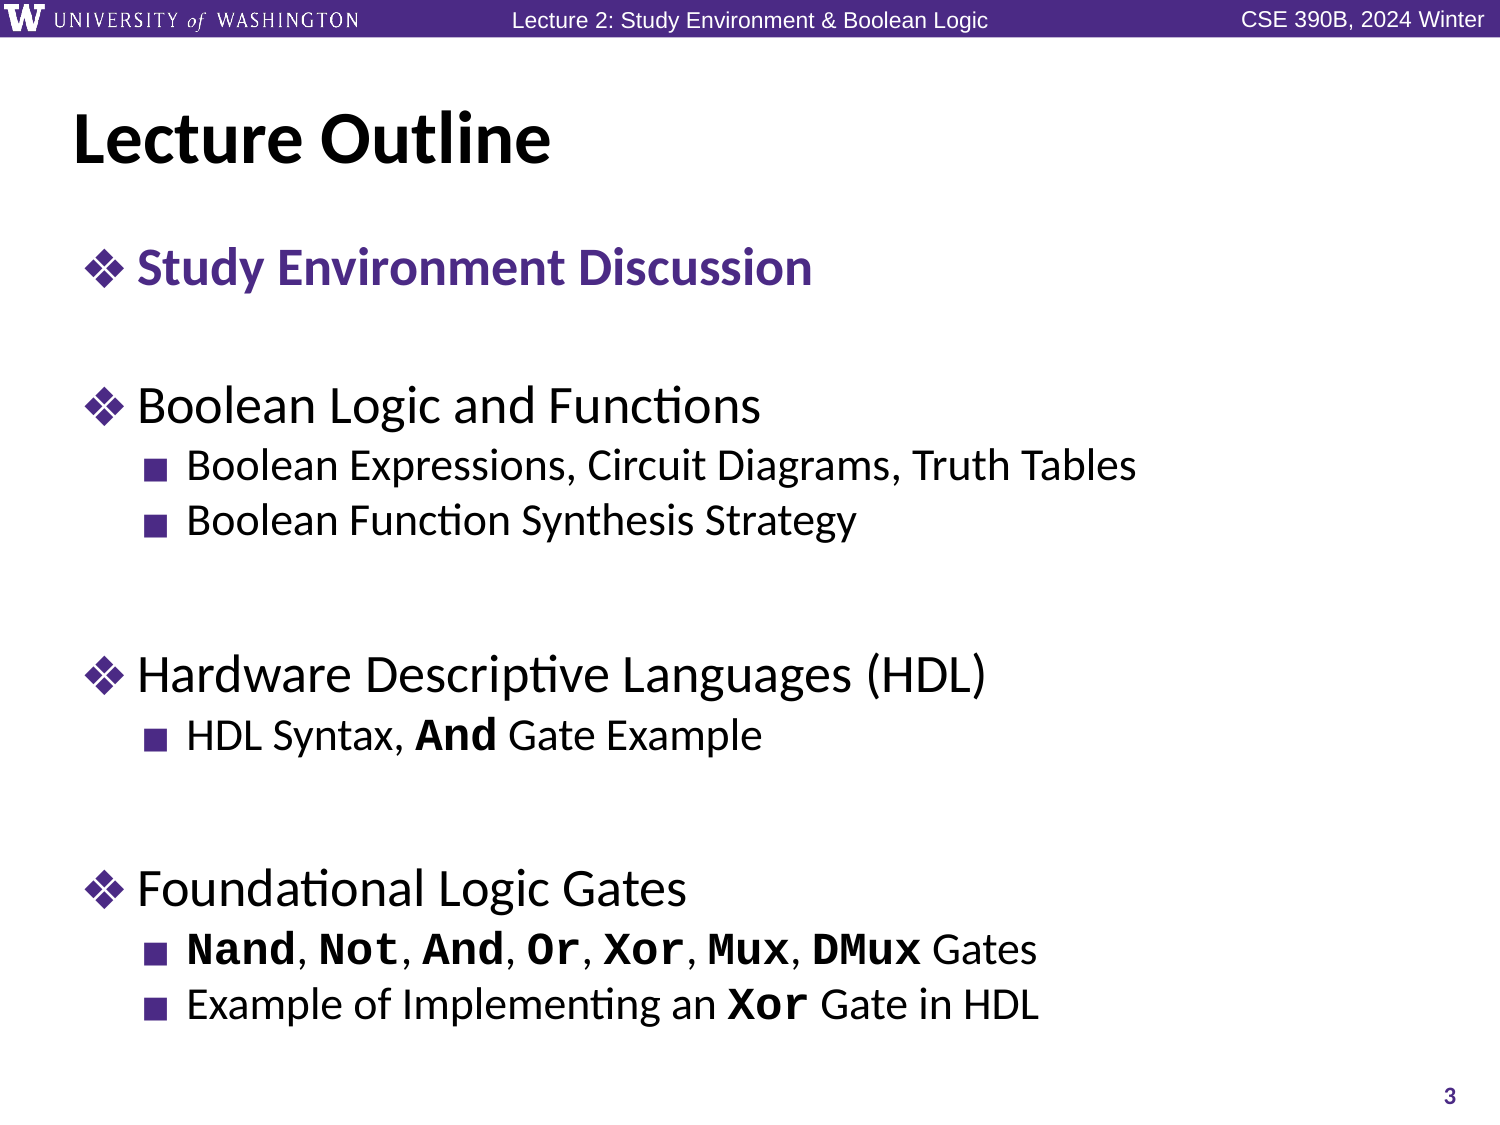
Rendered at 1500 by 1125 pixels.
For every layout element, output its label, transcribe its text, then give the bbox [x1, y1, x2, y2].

picture [4, 4, 358, 32]
list Study Environment Discussion Boolean Logic and Functions Boolean Expressions, Circuit Diagrams, Truth Tables Boolean Function Synthesis Strategy Hardware Descriptive Languages (HDL) HDL Syntax, And Gate Example Foundational Logic Gates Nand, Not, And, Or, Xor, Mux, DMux Gates Example of Implementing an Xor Gate in HDL [65, 223, 1438, 1040]
title Lecture Outline [58, 71, 1438, 197]
slide_number 3 [1400, 1065, 1500, 1125]
